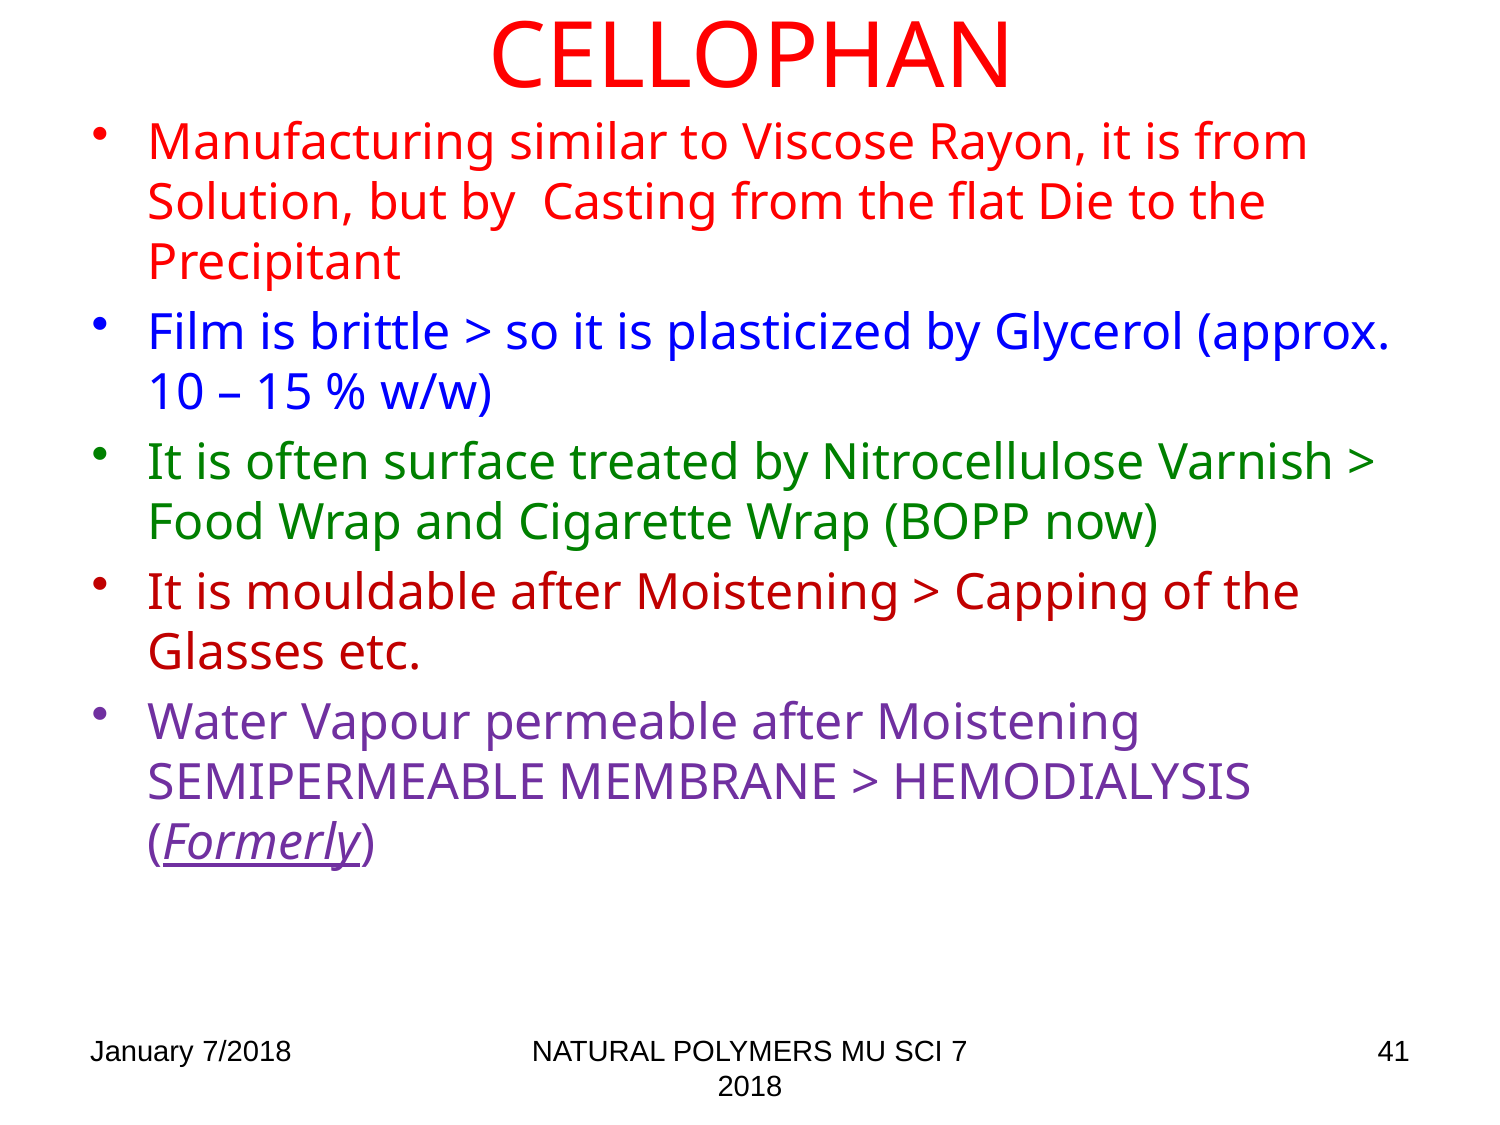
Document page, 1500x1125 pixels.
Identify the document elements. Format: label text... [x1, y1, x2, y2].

title CELLOPHAN [76, 0, 1427, 101]
footer NATURAL POLYMERS MU SCI 7 2018 [512, 1024, 988, 1103]
slide_number 41 [1074, 1024, 1426, 1103]
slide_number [74, 1024, 426, 1103]
list Manufacturing similar to Viscose Rayon, it is from Solution, but by Casting from the flat Die to the Precipitant Film is brittle > so it is plasticized by Glycerol (approx. 10 – 15 % w/w) It is often surface treated by Nitrocellulose Varnish > Food Wrap and Cigarette Wrap (BOPP now) It is mouldable after Moistening > Capping of the Glasses etc. Water Vapour permeable after Moistening SEMIPERMEABLE MEMBRANE > HEMODIALYSIS (Formerly) [76, 101, 1427, 1012]
